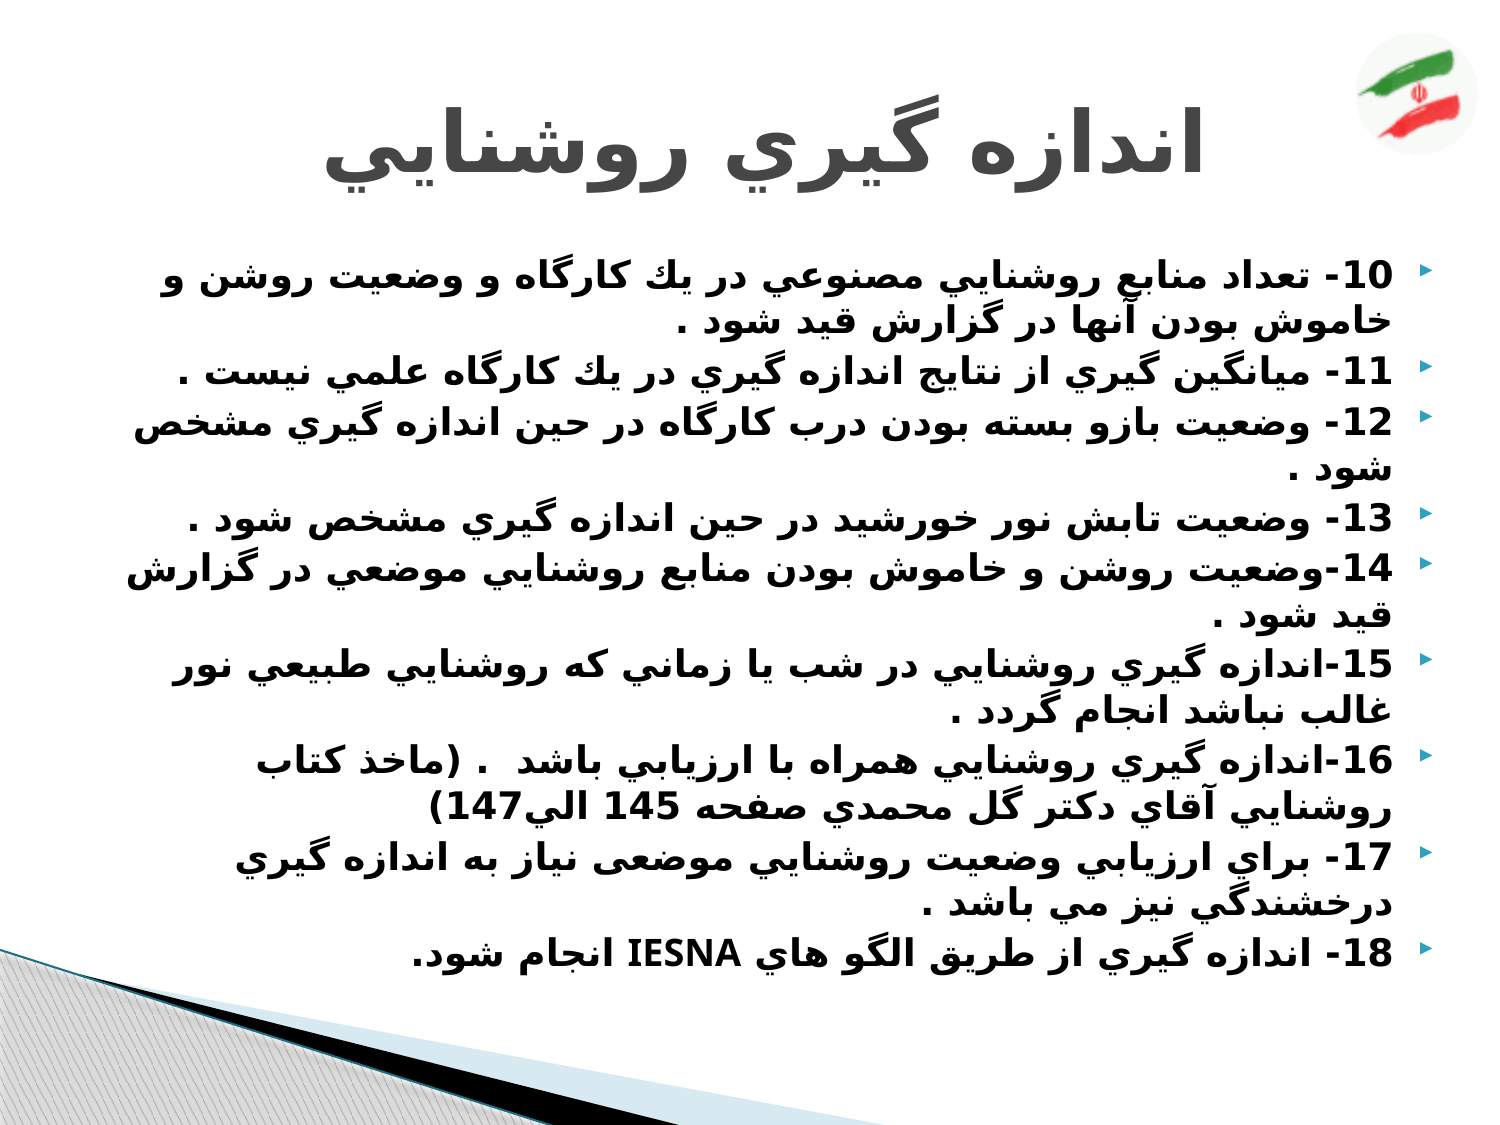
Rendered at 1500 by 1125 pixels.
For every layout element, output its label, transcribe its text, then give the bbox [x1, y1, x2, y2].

title اندازه گيري روشنايي [75, 45, 1425, 233]
list 10- تعداد منابع روشنايي مصنوعي در يك كارگاه و وضعيت روشن و خاموش بودن آنها در گزارش قيد شود . 11- ميانگين گيري از نتايج اندازه گيري در يك كارگاه علمي نيست . 12- وضعيت بازو بسته بودن درب كارگاه در حين اندازه گيري مشخص شود . 13- وضعيت تابش نور خورشيد در حين اندازه گيري مشخص شود . 14-وضعيت روشن و خاموش بودن منابع روشنايي موضعي در گزارش قيد شود . 15-اندازه گيري روشنايي در شب يا زماني كه روشنايي طبيعي نور غالب نباشد انجام گردد . 16-اندازه گيري روشنايي همراه با ارزيابي باشد . (ماخذ كتاب روشنايي آقاي دكتر گل محمدي صفحه 145 الي147) 17- براي ارزيابي وضعيت روشنايي موضعی نياز به اندازه گيري درخشندگي نيز مي باشد . 18- اندازه گيري از طريق الگو هاي IESNA انجام شود. [75, 243, 1459, 986]
picture [1351, 27, 1484, 160]
